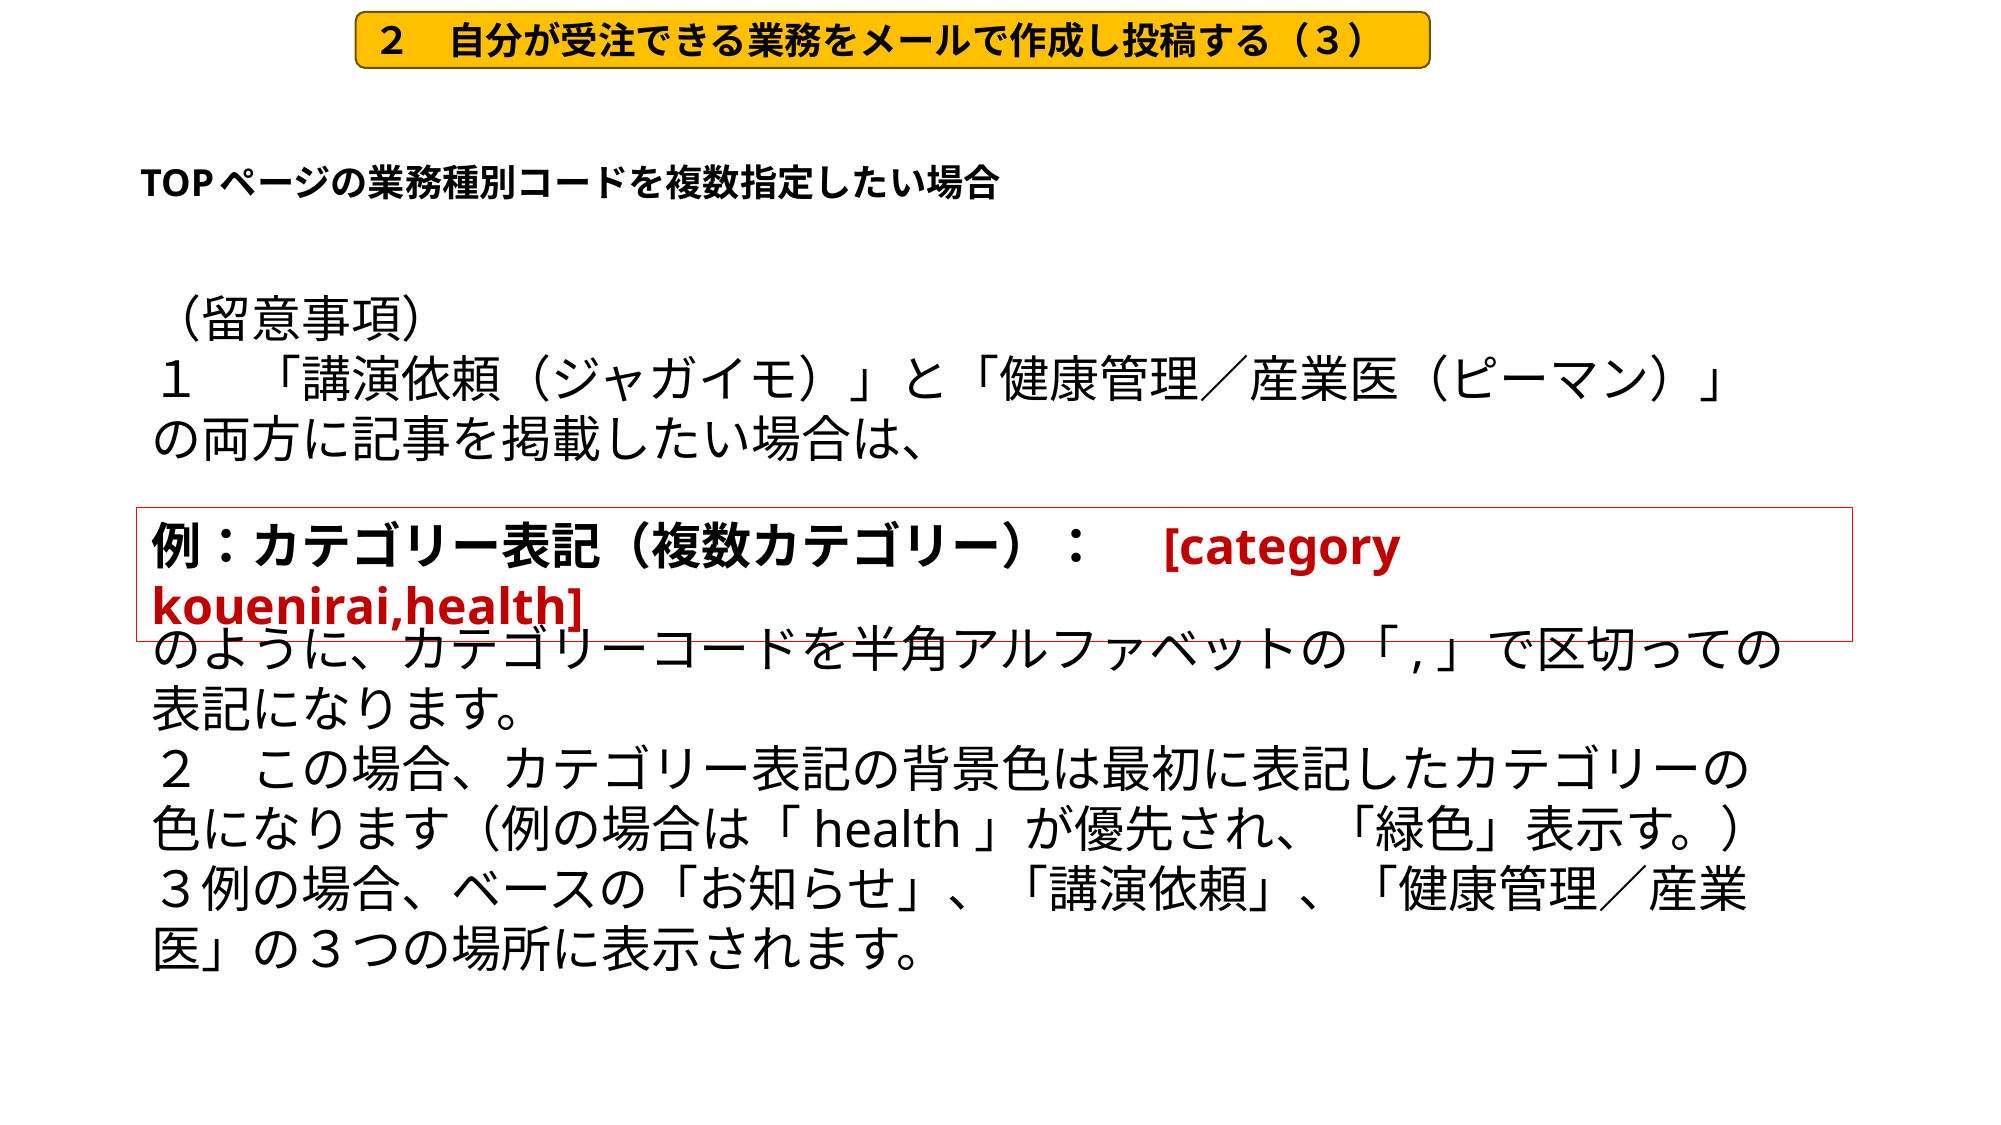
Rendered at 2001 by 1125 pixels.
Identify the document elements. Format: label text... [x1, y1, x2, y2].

text_box （留意事項） １ 「講演依頼（ジャガイモ）」と「健康管理／産業医（ピーマン）」の両方に記事を掲載したい場合は、 [136, 280, 1779, 475]
title TOPページの業務種別コードを複数指定したい場合 [125, 155, 1478, 212]
text_box ２ 自分が受注できる業務をメールで作成し投稿する（３） [354, 10, 1431, 69]
text_box 例：カテゴリー表記（複数カテゴリー）： [category kouenirai,health] [136, 507, 1853, 642]
text_box のように、カテゴリーコードを半角アルファベットの「,」で区切っての表記になります。 ２ この場合、カテゴリー表記の背景色は最初に表記したカテゴリーの色になります（例の場合は「health」が優先され、「緑色」表示す。） ３例の場合、ベースの「お知らせ」、「講演依頼」、「健康管理／産業医」の３つの場所に表示されます。 [136, 610, 1806, 986]
